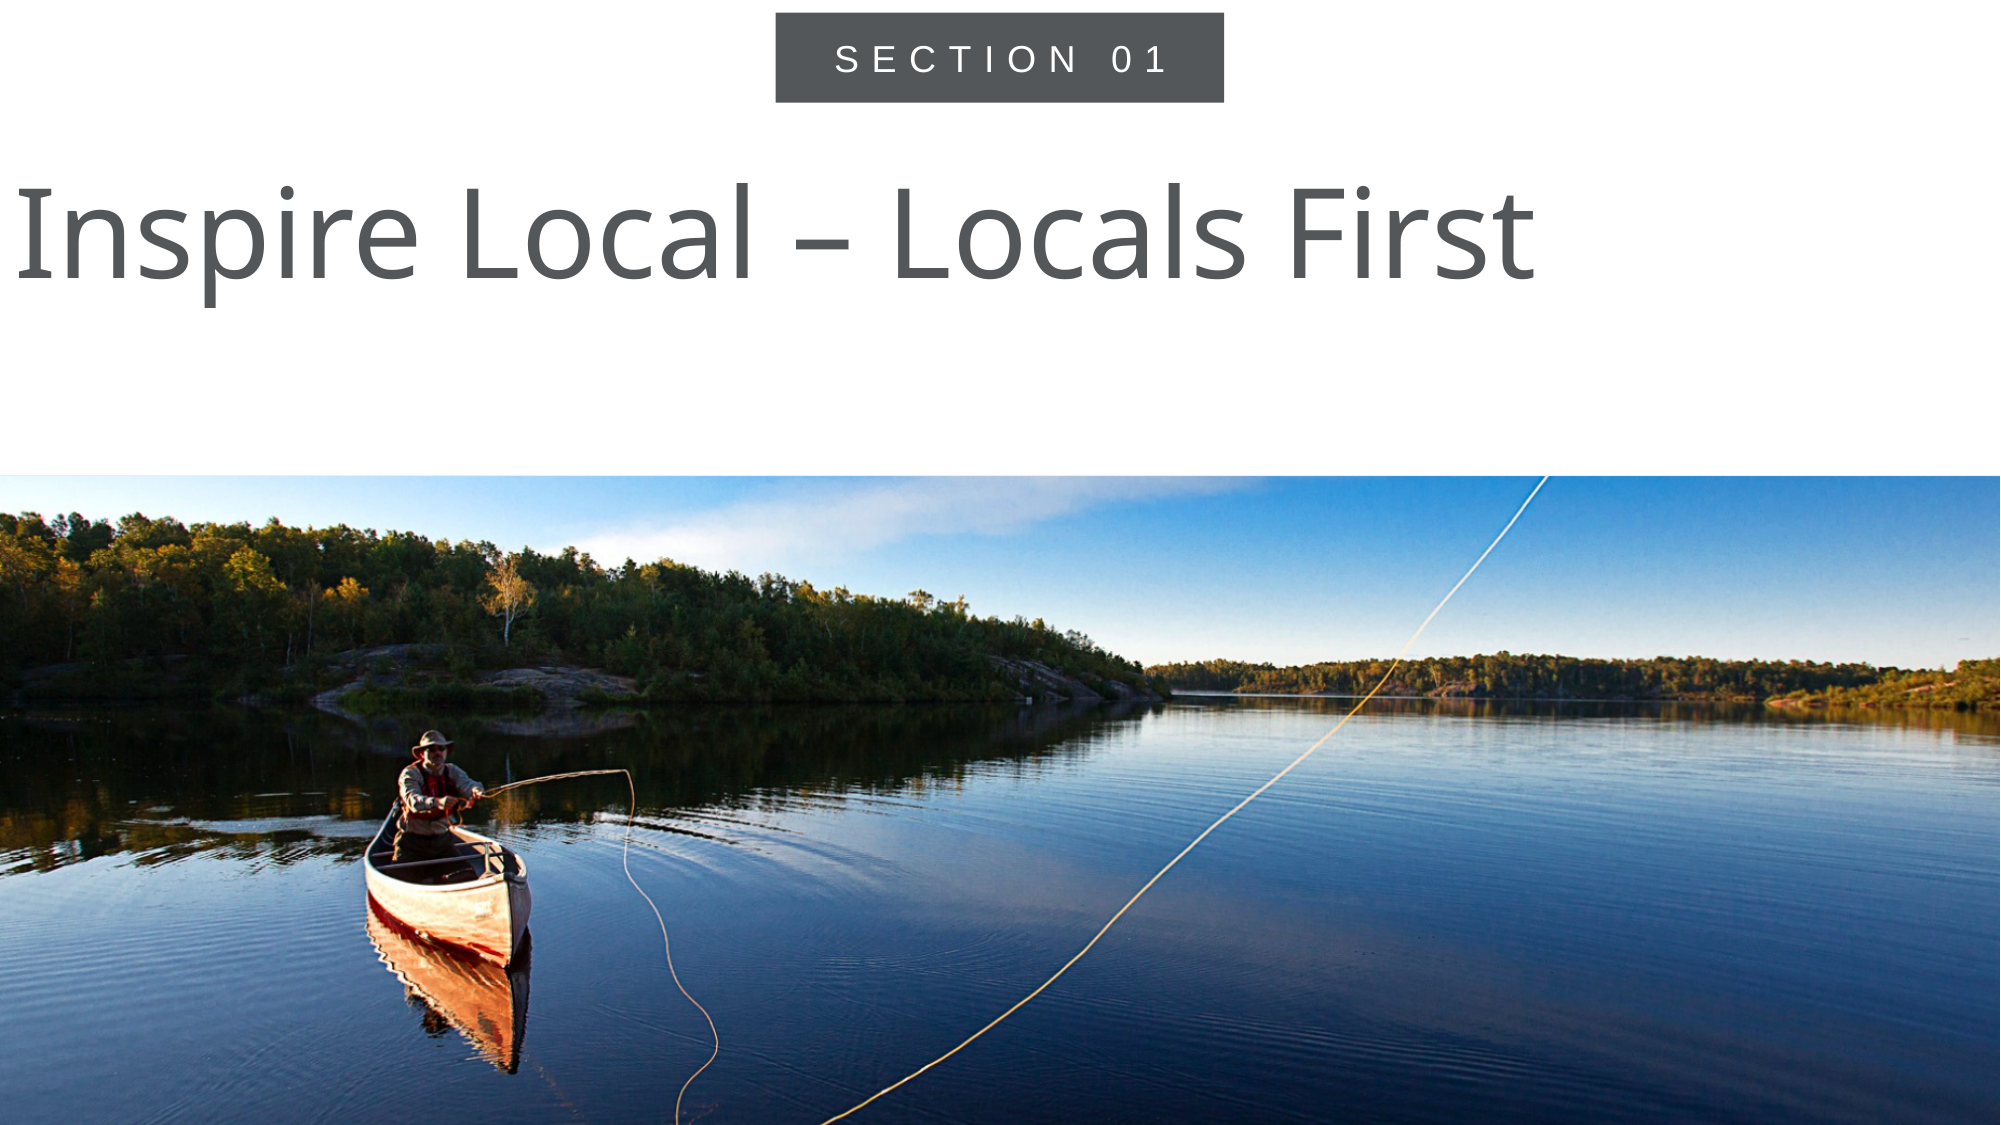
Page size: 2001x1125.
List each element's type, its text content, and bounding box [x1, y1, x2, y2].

text_box Inspire Local – Locals First [0, 175, 1938, 405]
picture [0, 475, 2000, 1125]
text_box SECTION 01 [775, 12, 1225, 103]
